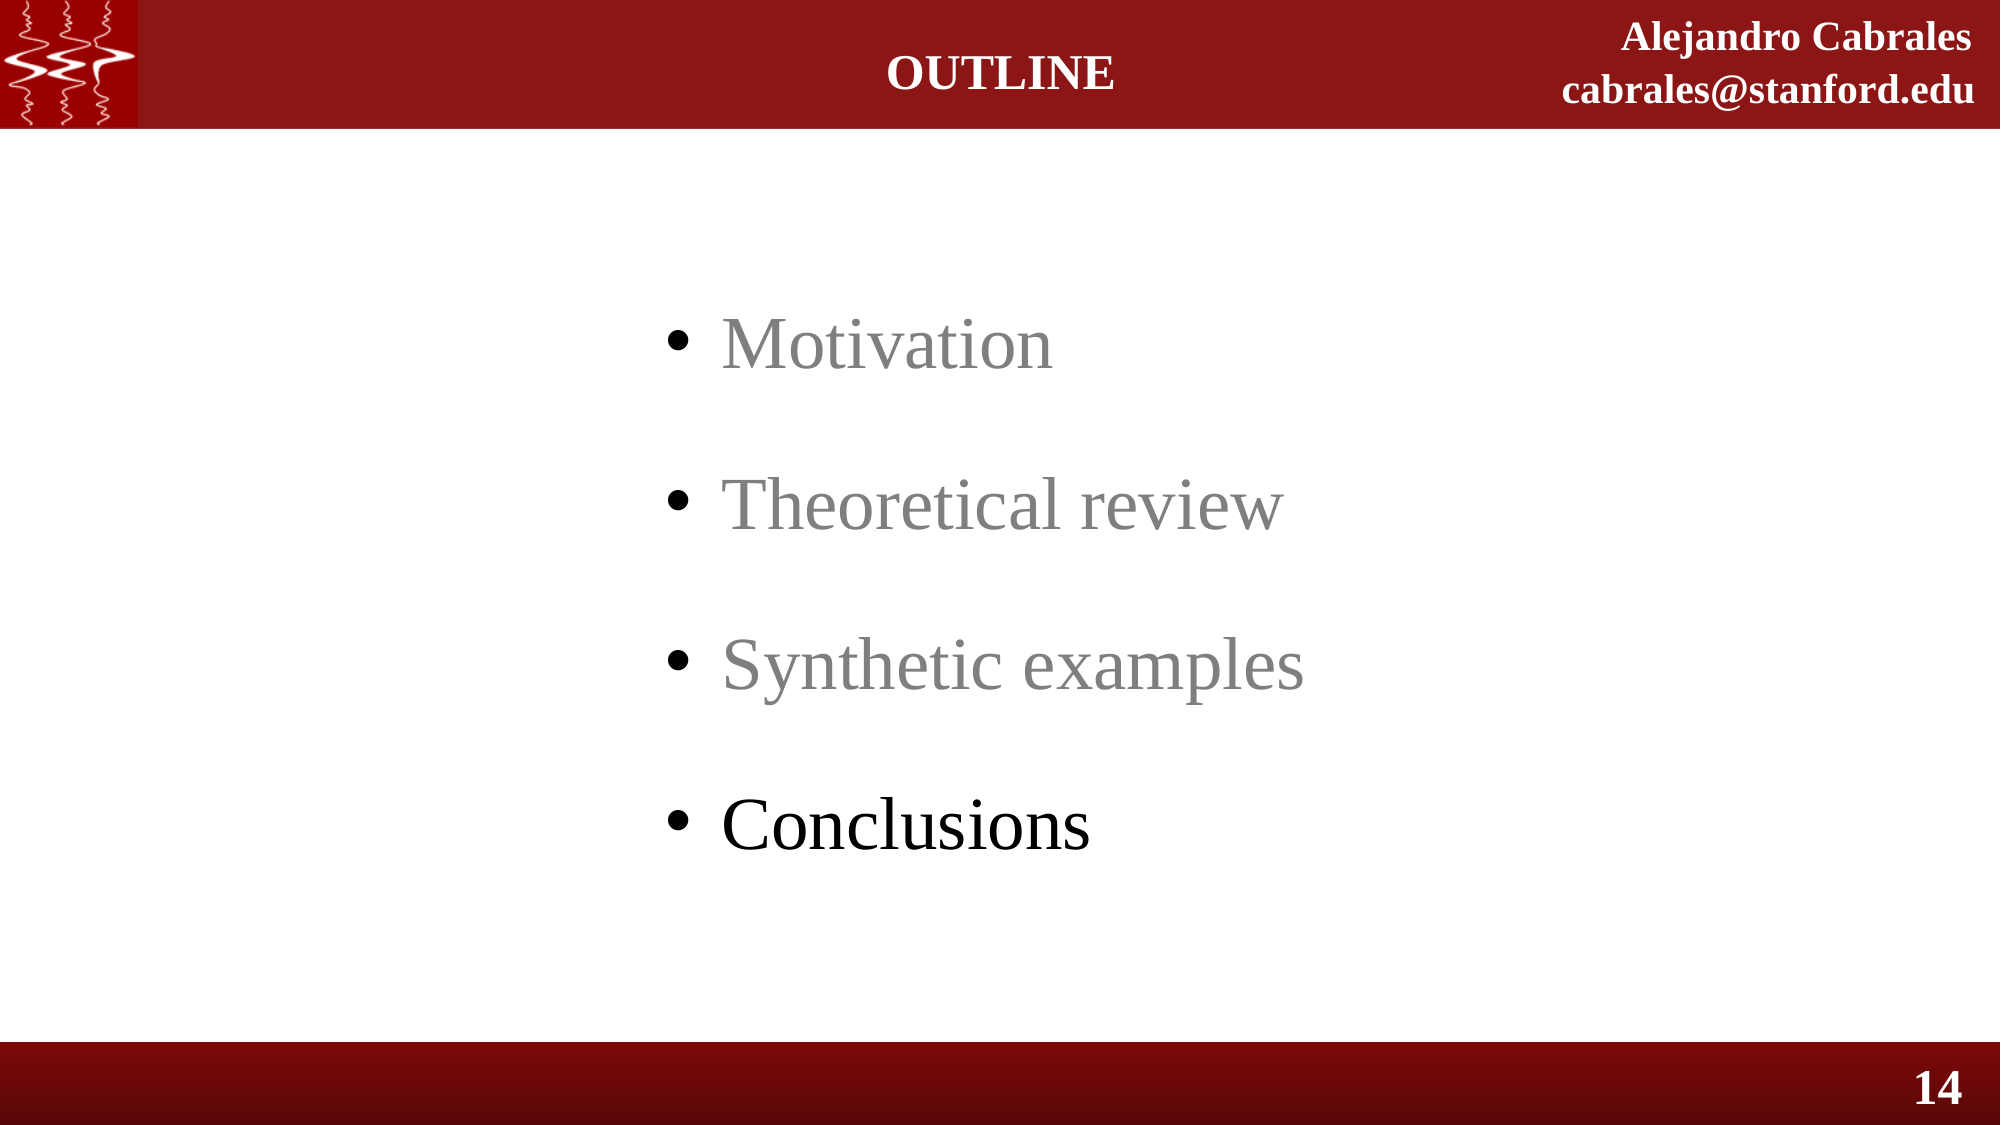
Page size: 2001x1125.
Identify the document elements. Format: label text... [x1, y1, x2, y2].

text_box OUTLINE [871, 32, 1131, 108]
text_box 14 [1897, 1046, 1981, 1122]
text_box Motivation Theoretical review Synthetic examples Conclusions [650, 241, 1367, 872]
picture [0, 0, 138, 127]
